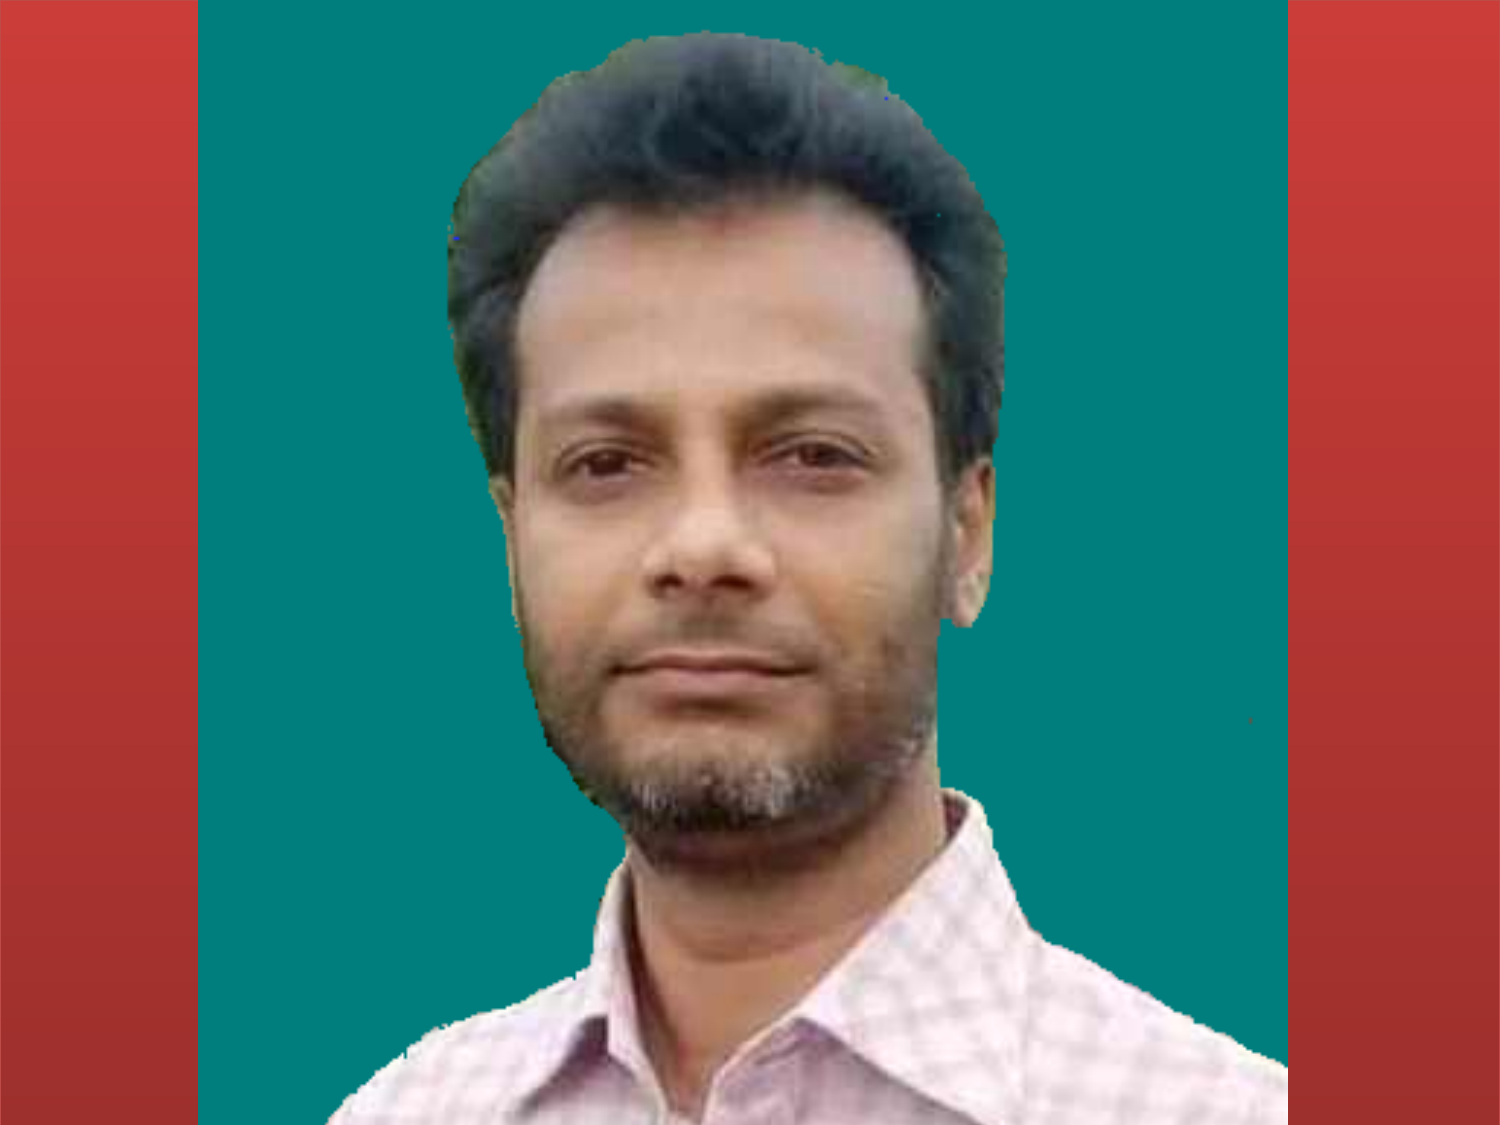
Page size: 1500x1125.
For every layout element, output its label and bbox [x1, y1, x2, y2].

text_box [0, 0, 196, 1125]
text_box [1288, 0, 1500, 1125]
picture [198, 0, 1288, 1125]
